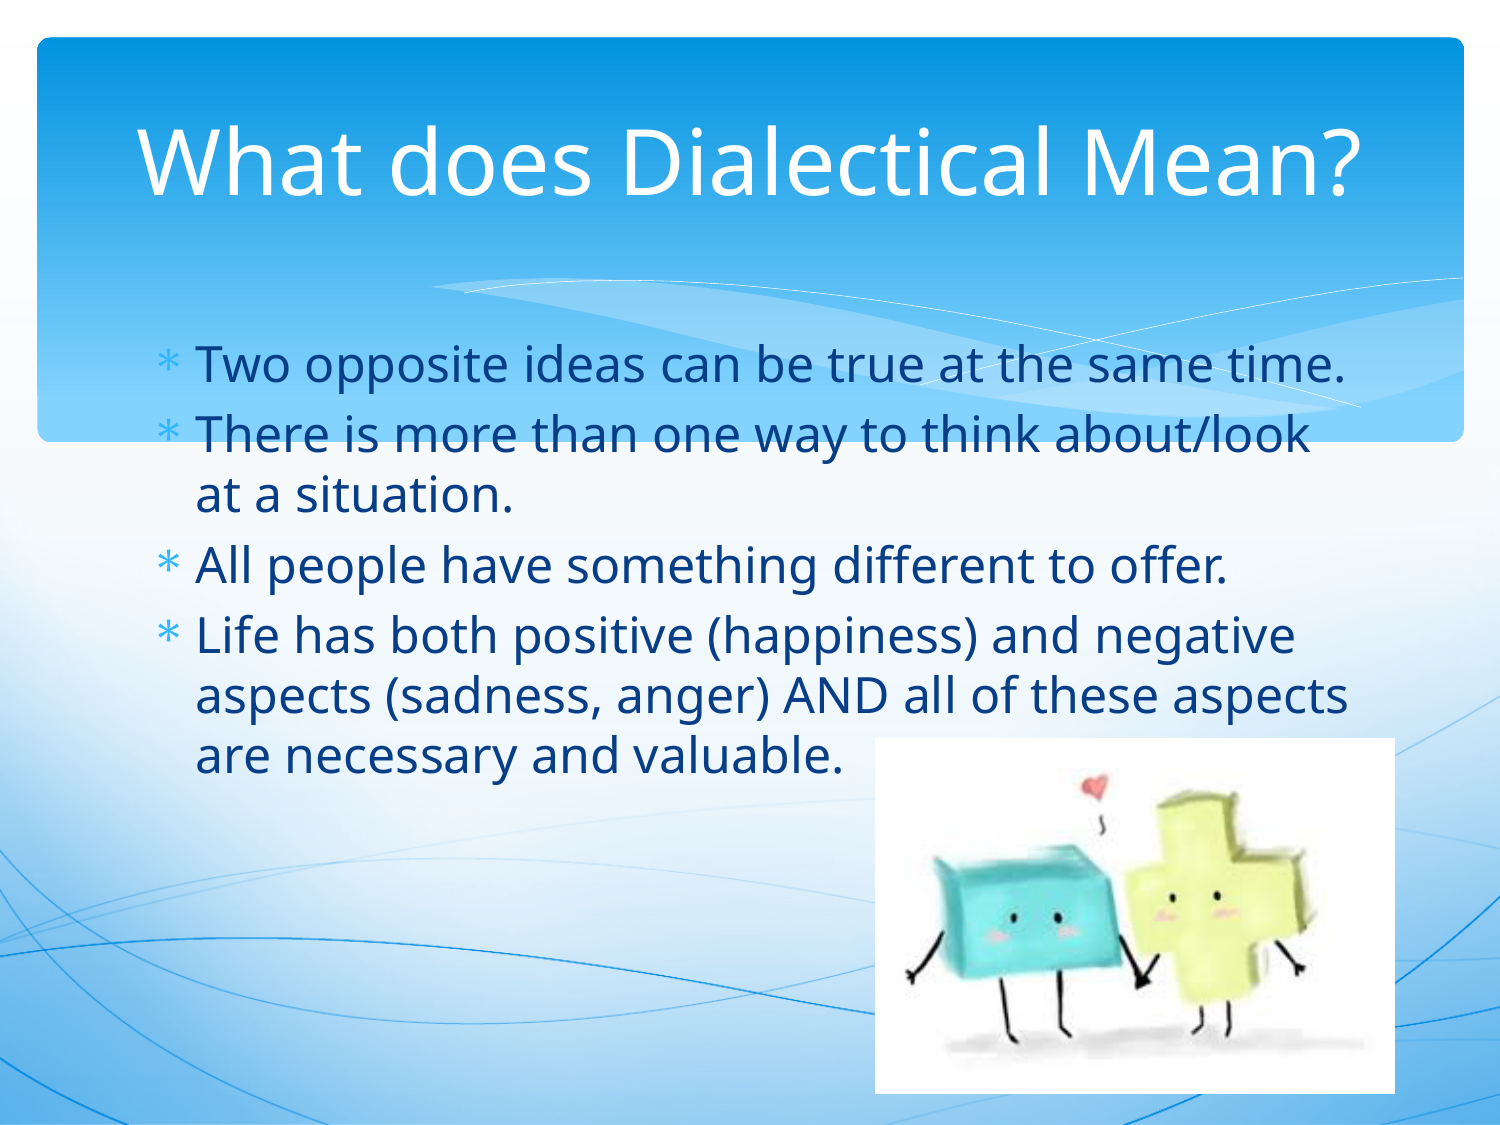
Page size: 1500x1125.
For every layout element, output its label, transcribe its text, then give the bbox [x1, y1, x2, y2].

picture [0, 0, 1500, 1125]
list Two opposite ideas can be true at the same time. There is more than one way to think about/look at a situation. All people have something different to offer. Life has both positive (happiness) and negative aspects (sadness, anger) AND all of these aspects are necessary and valuable. [142, 324, 1359, 1006]
title What does Dialectical Mean? [74, 54, 1426, 262]
